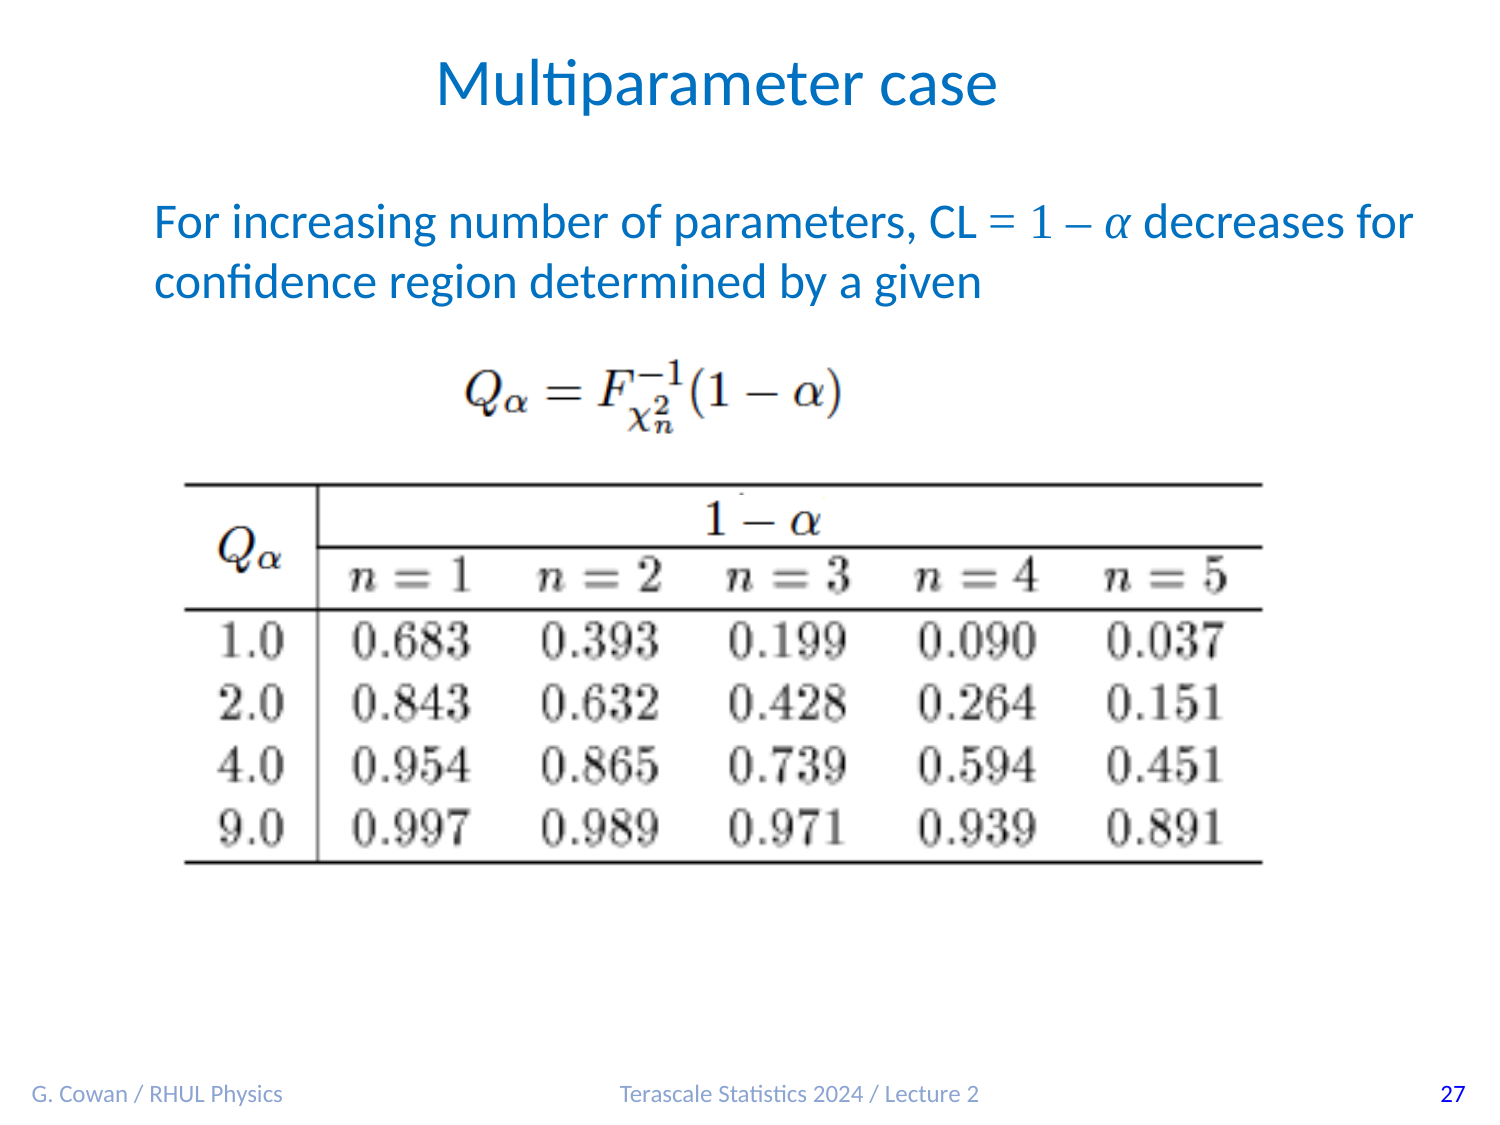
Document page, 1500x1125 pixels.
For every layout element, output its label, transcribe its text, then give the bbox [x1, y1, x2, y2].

text_box For increasing number of parameters, CL = 1 – α decreases for confidence region determined by a given [139, 181, 1430, 316]
picture [437, 343, 847, 453]
text_box Multiparameter case [22, 31, 1412, 166]
slide_number 27 [1262, 1062, 1481, 1123]
slide_number G. Cowan / RHUL Physics [16, 1062, 338, 1123]
picture [166, 467, 1280, 886]
footer Terascale Statistics 2024 / Lecture 2 [338, 1062, 1262, 1123]
